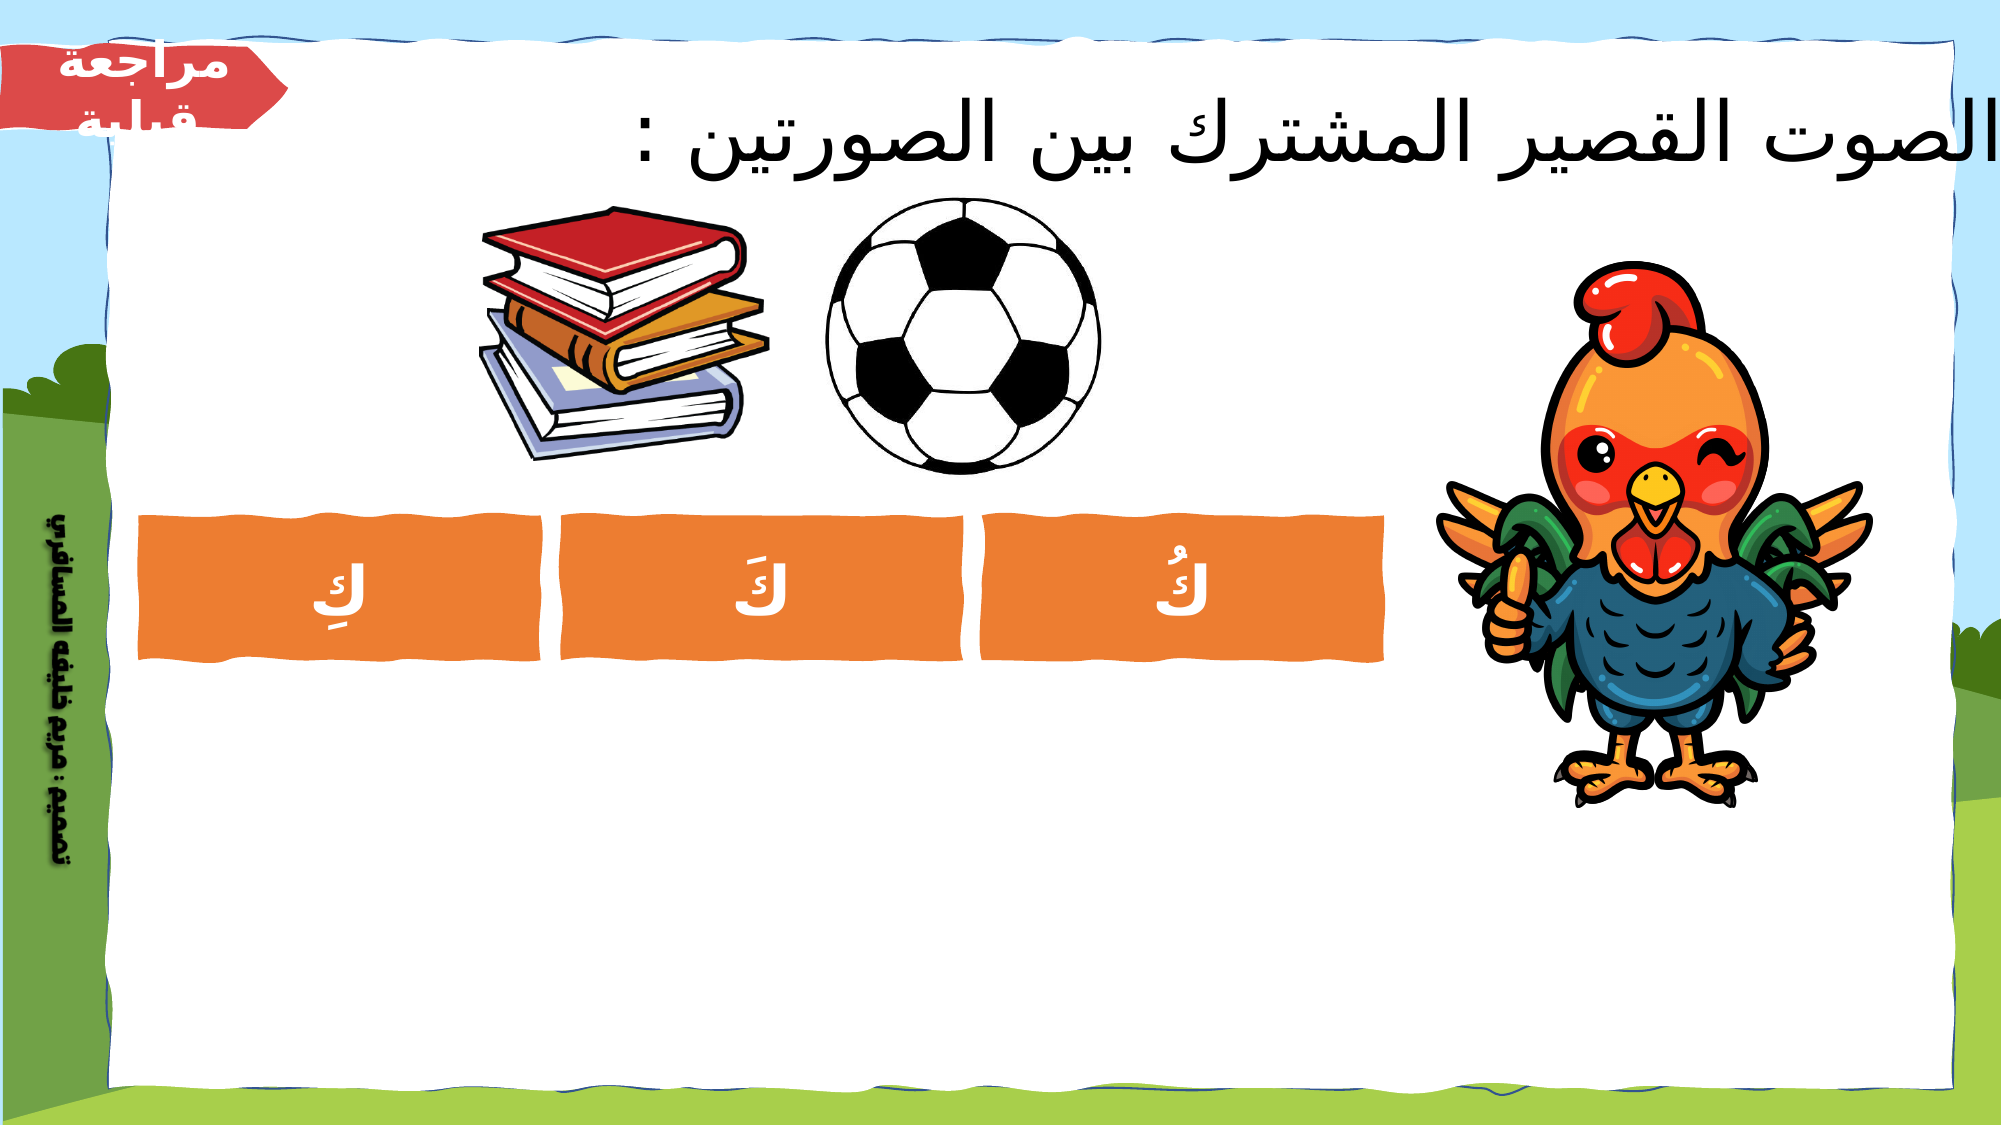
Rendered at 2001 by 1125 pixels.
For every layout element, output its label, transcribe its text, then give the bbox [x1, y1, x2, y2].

text_box [1116, 186, 1959, 344]
picture [0, 183, 2000, 1125]
text_box ما الصوت القصير المشترك بين الصورتين : [616, 70, 2000, 186]
text_box [104, 35, 1955, 344]
text_box مراجعة قبلية [0, 43, 291, 133]
